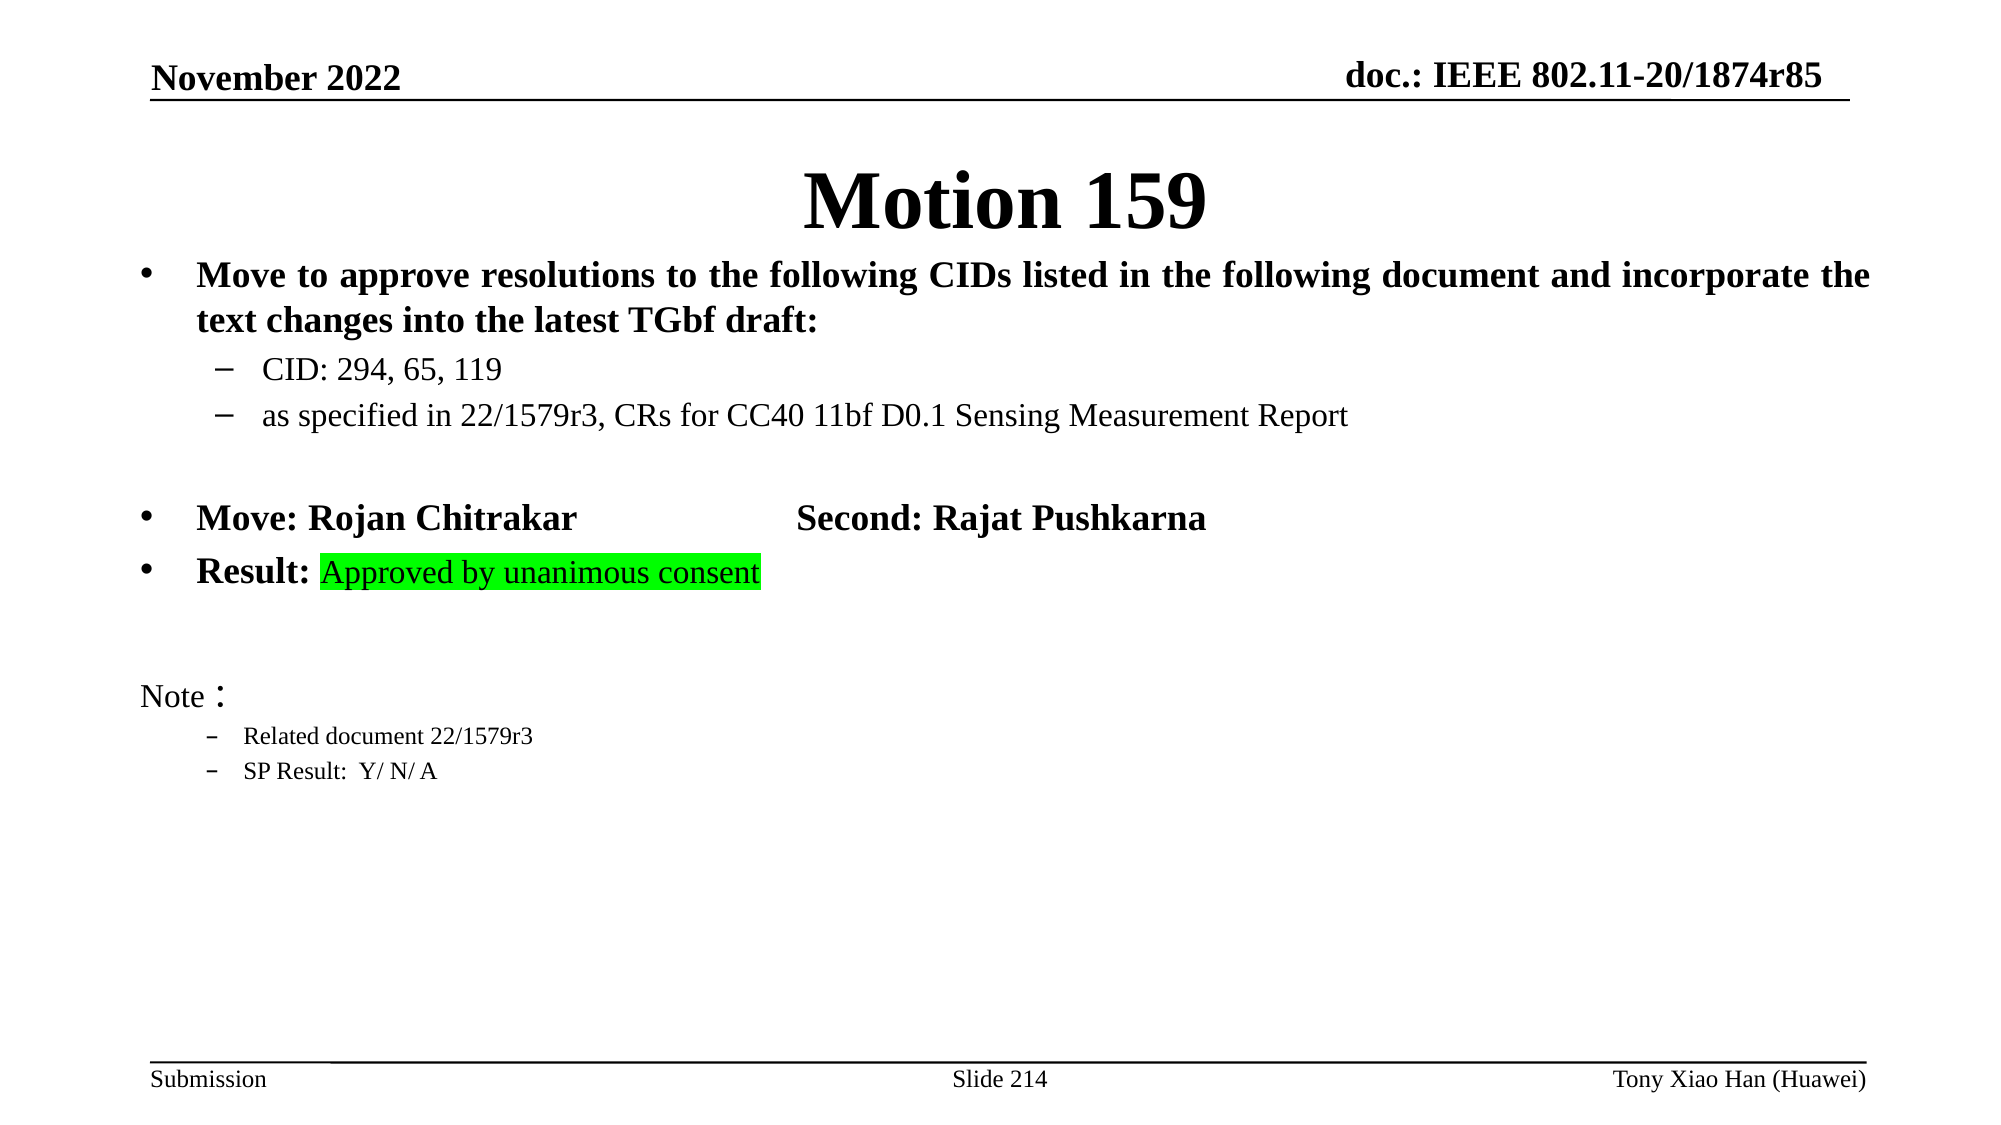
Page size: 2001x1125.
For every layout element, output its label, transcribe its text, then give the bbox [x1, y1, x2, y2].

text_box Move to approve resolutions to the following CIDs listed in the following document and incorporate the text changes into the latest TGbf draft: CID: 294, 65, 119 as specified in 22/1579r3, CRs for CC40 11bf D0.1 Sensing Measurement Report Move: Rojan Chitrakar Second: Rajat Pushkarna Result: Approved by unanimous consent Note： Related document 22/1579r3 SP Result: Y/ N/ A [125, 212, 1888, 1013]
text_box Motion 159 [368, 137, 1644, 212]
